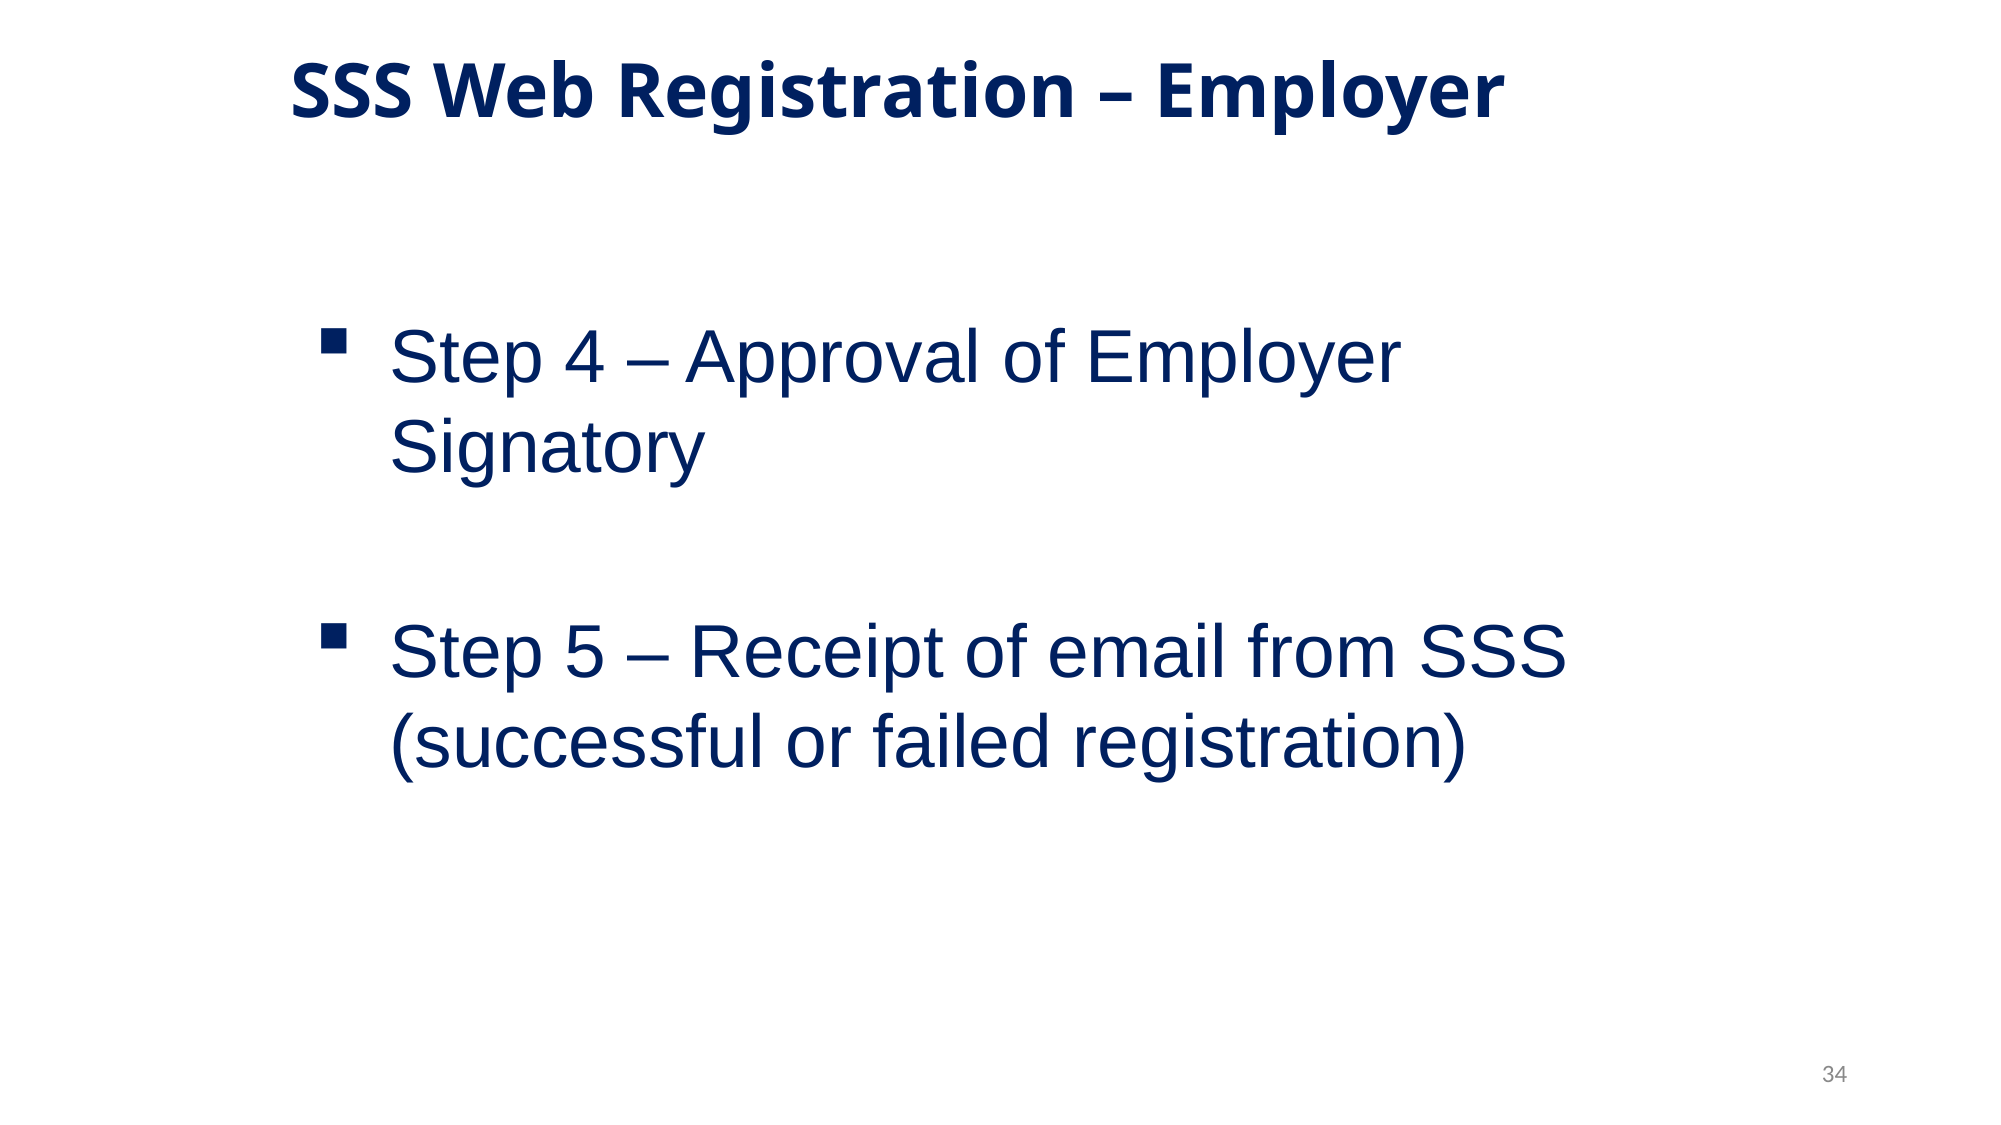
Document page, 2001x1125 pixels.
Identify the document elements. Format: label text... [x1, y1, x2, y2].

text_box Step 4 – Approval of Employer Signatory Step 5 – Receipt of email from SSS (successful or failed registration) [299, 299, 1713, 790]
slide_number 34 [1412, 1042, 1863, 1103]
title SSS Web Registration – Employer [275, 24, 1725, 163]
